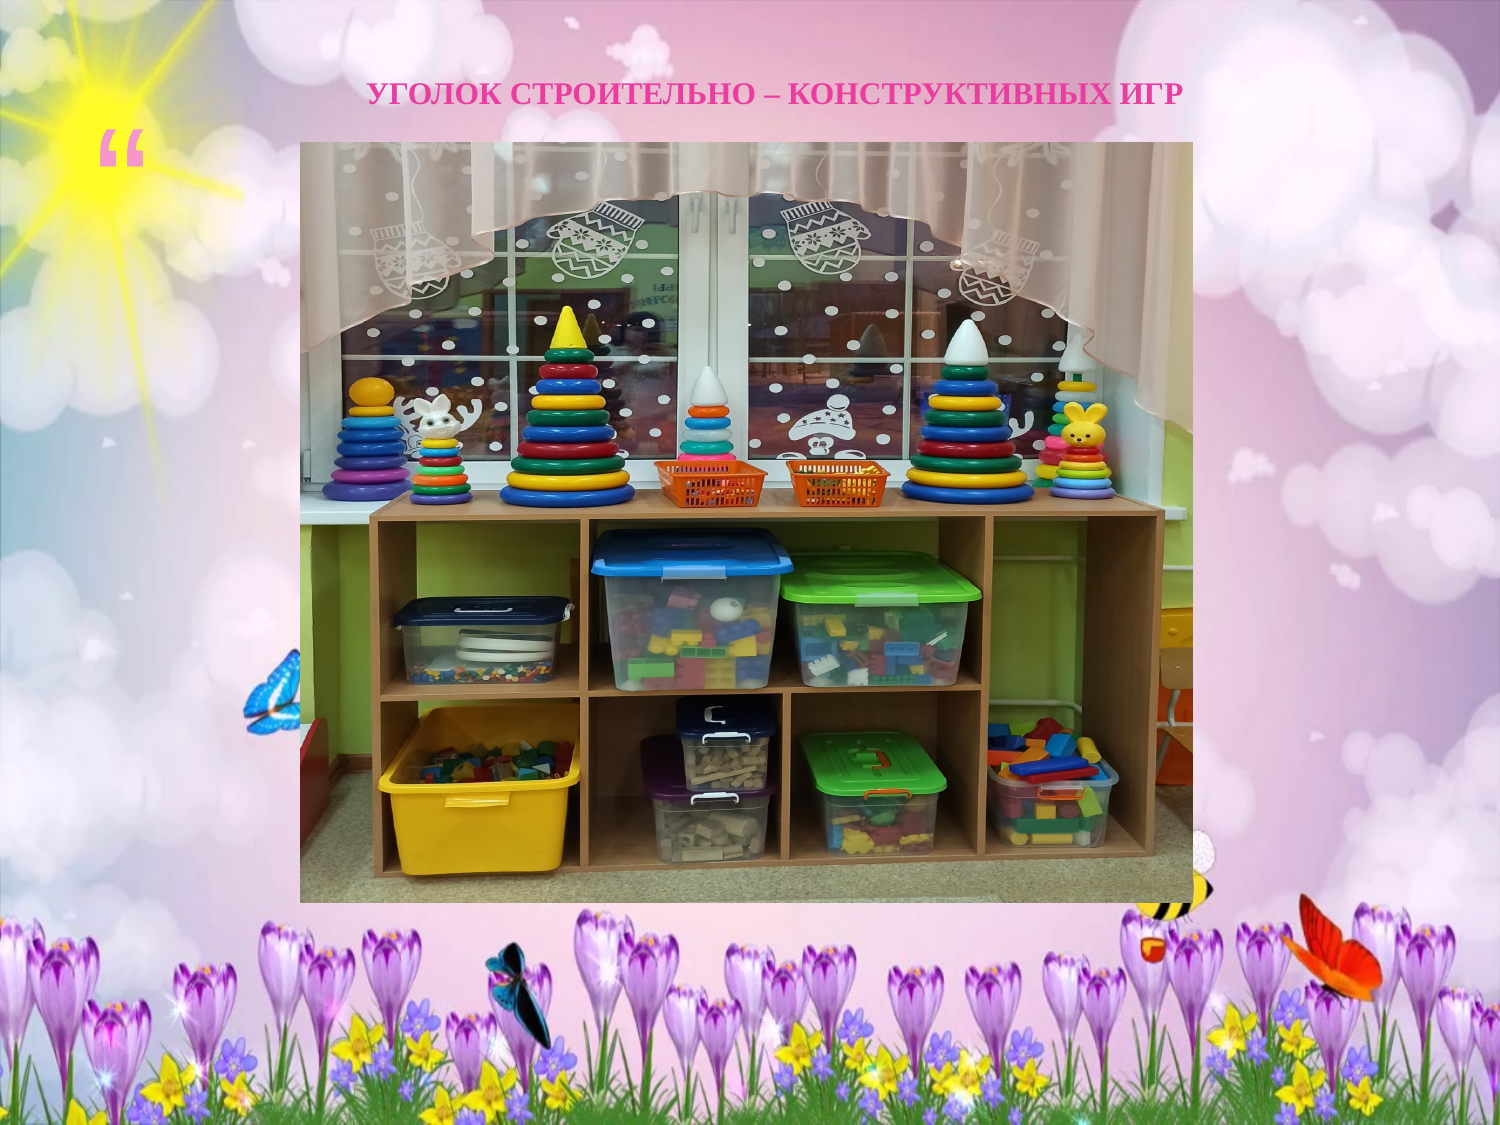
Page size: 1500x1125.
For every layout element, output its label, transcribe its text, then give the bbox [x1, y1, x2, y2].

picture [0, 0, 1500, 1125]
title Уголок строительно – конструктивных игр [88, 64, 1462, 156]
